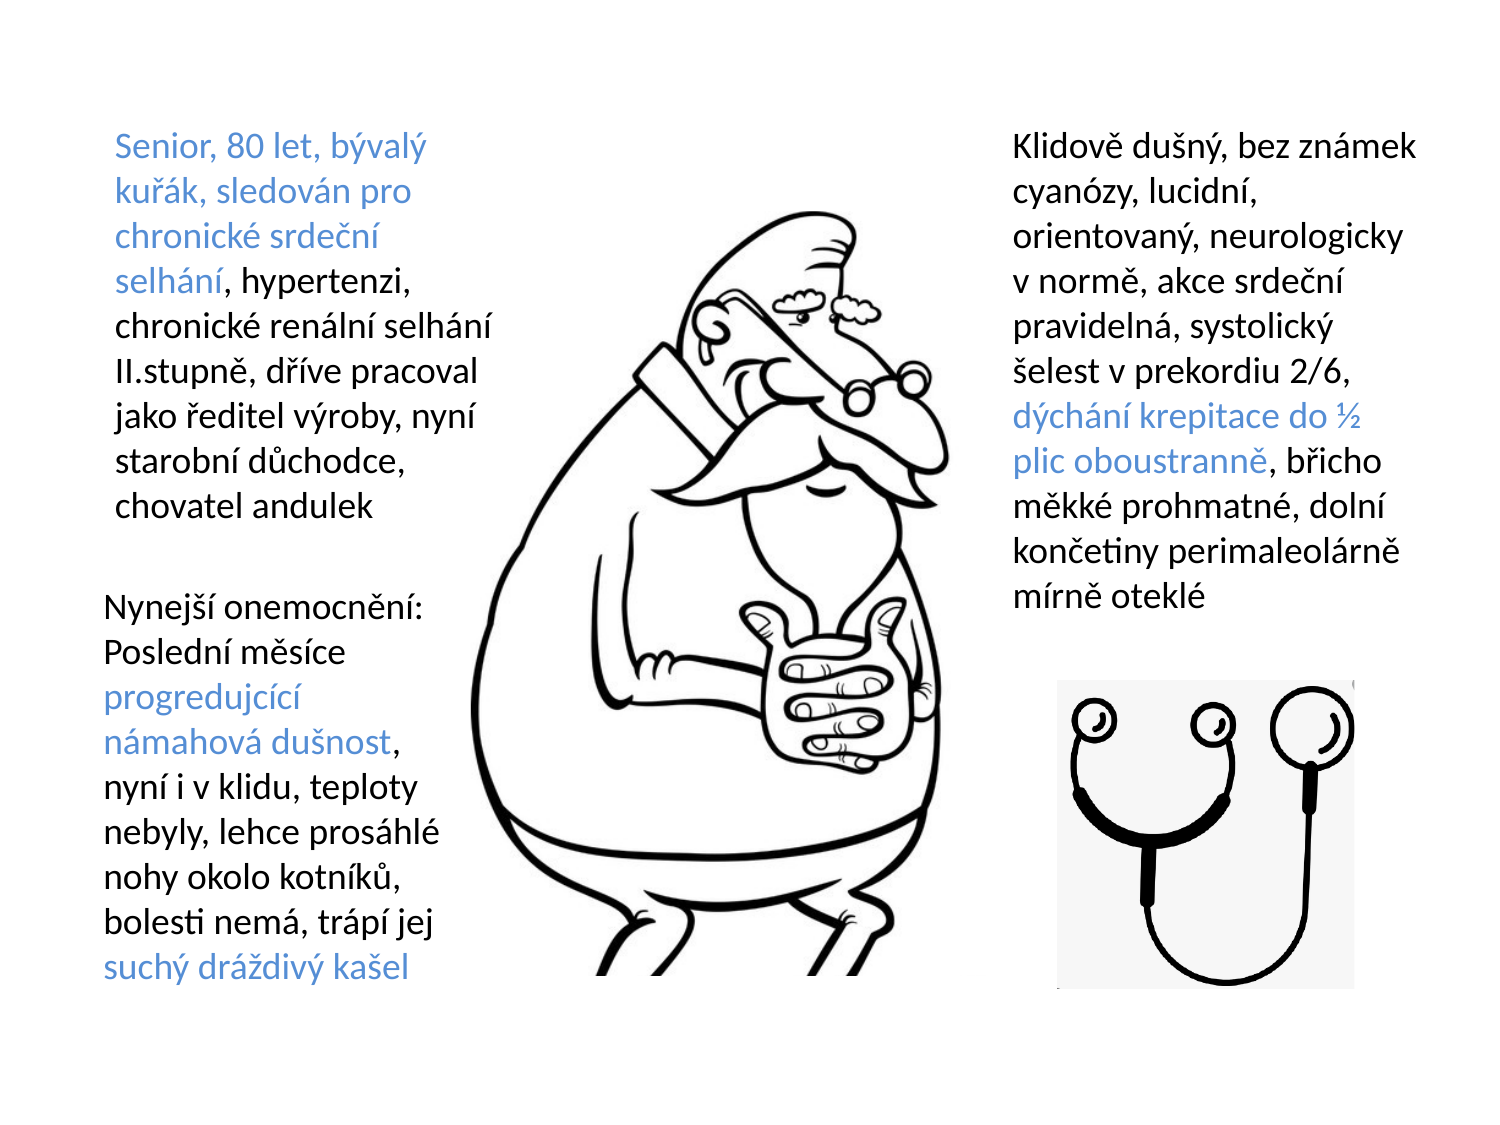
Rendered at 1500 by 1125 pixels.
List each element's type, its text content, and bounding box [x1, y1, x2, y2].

text_box Senior, 80 let, bývalý kuřák, sledován pro chronické srdeční selhání, hypertenzi, chronické renální selhání II.stupně, dříve pracoval jako ředitel výroby, nyní starobní důchodce, chovatel andulek [100, 113, 514, 534]
text_box Nynejší onemocnění: Poslední měsíce progredujcící námahová dušnost, nyní i v klidu, teploty nebyly, lehce prosáhlé nohy okolo kotníků, bolesti nemá, trápí jej suchý dráždivý kašel [88, 574, 467, 994]
text_box Klidově dušný, bez známek cyanózy, lucidní, orientovaný, neurologicky v normě, akce srdeční pravidelná, systolický šelest v prekordiu 2/6, dýchání krepitace do ½ plic oboustranně, břicho měkké prohmatné, dolní končetiny perimaleolárně mírně oteklé [998, 113, 1436, 624]
picture [1056, 680, 1355, 990]
picture [447, 207, 1013, 977]
